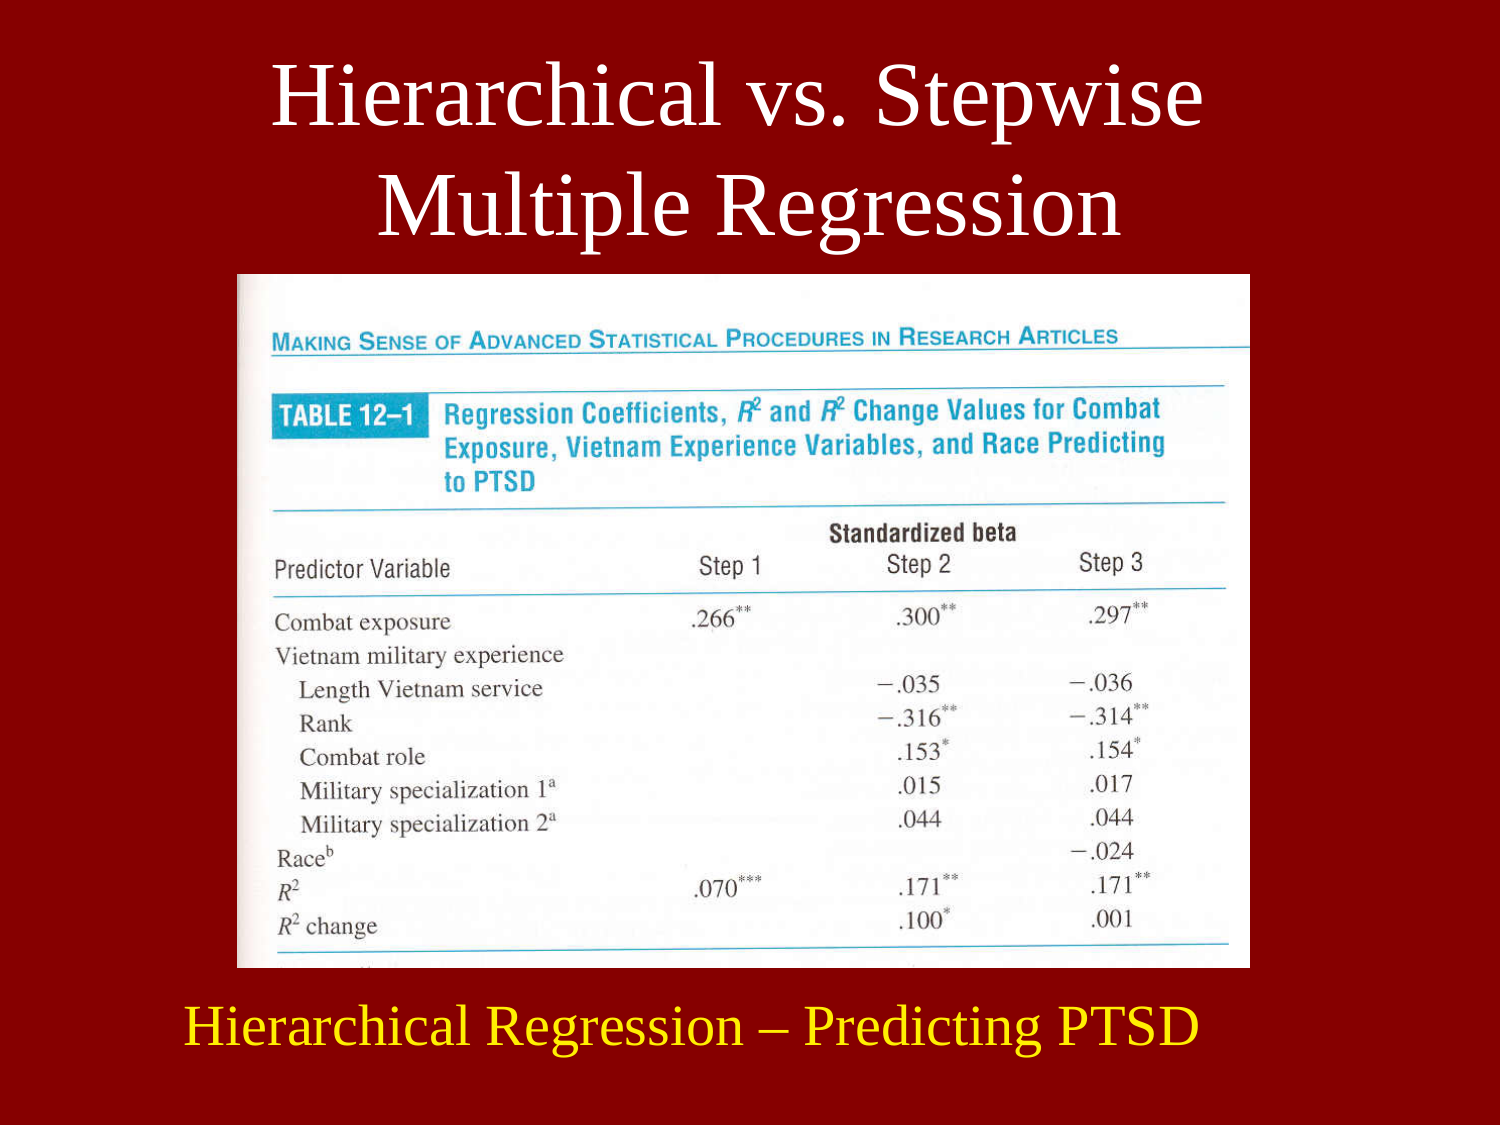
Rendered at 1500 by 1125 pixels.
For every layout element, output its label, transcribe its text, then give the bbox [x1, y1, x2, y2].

picture [237, 274, 1251, 968]
title Hierarchical vs. Stepwise Multiple Regression [112, 49, 1388, 238]
text_box Hierarchical Regression – Predicting PTSD [169, 987, 1328, 1066]
